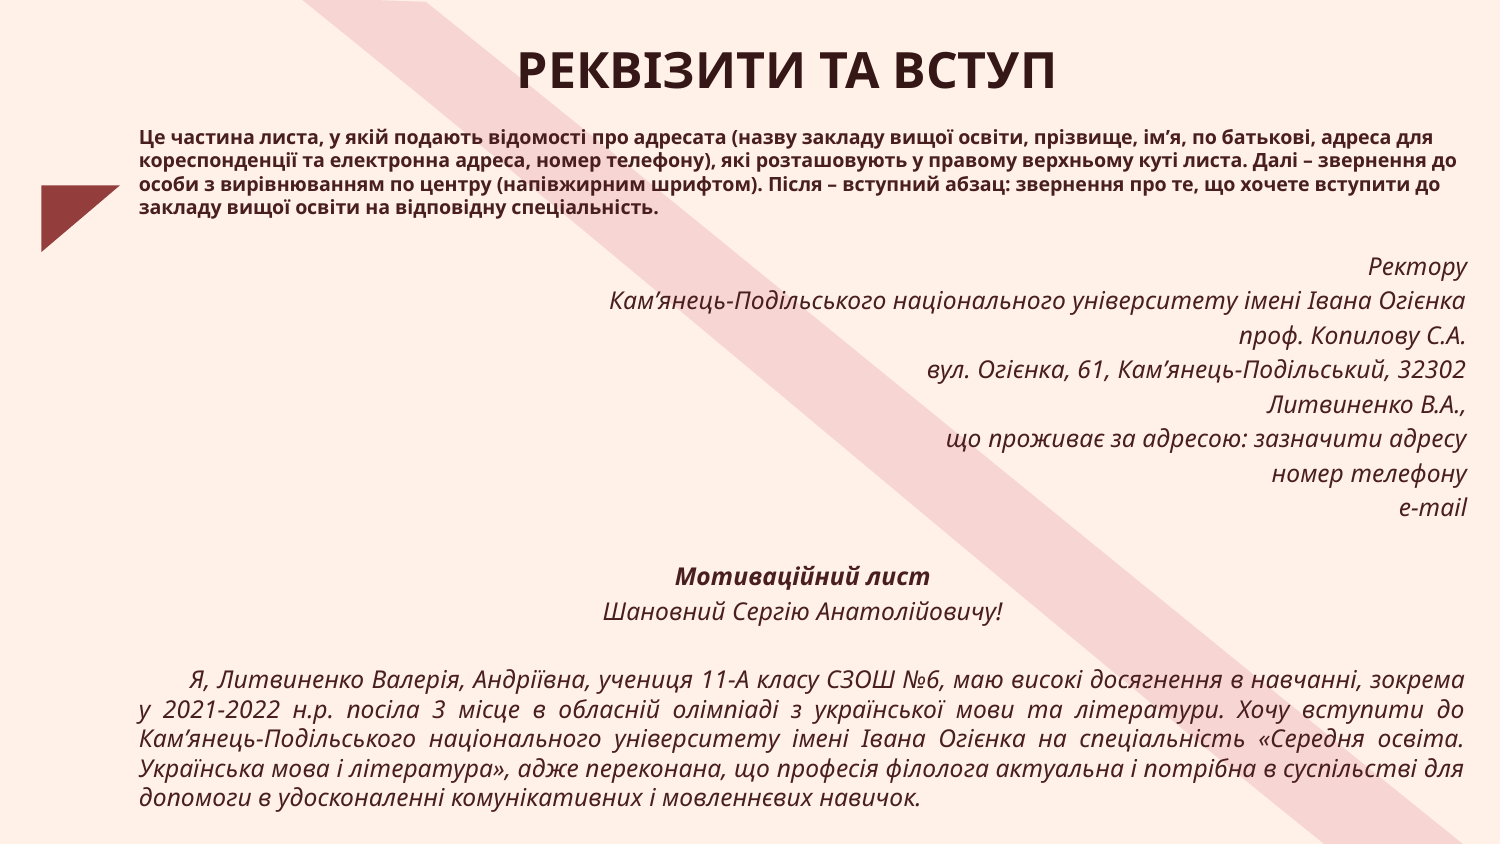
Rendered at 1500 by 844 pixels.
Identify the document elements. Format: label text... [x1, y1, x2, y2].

title РЕКВІЗИТИ ТА ВСТУП [501, 20, 1177, 117]
list Це частина листа, у якій подають відомості про адресата (назву закладу вищої освіти, прізвище, ім’я, по батькові, адреса для кореспонденції та електронна адреса, номер телефону), які розташовують у правому верхньому куті листа. Далі – звернення до особи з вирівнюванням по центру (напівжирним шрифтом). Після – вступний абзац: звернення про те, що хочете вступити до закладу вищої освіти на відповідну спеціальність. Ректору Кам’янець-Подільського національного університету імені Івана Огієнка проф. Копилову С.А. вул. Огієнка, 61, Кам’янець-Подільський, 32302 Литвиненко В.А., що проживає за адресою: зазначити адресу номер телефону e-mail Мотиваційний лист Шановний Сергію Анатолійовичу! Я, Литвиненко Валерія, Андріївна, учениця 11-А класу СЗОШ №6, маю високі досягнення в навчанні, зокрема у 2021-2022 н.р. посіла 3 місце в обласній олімпіаді з української мови та літератури. Хочу вступити до Кам’янець-Подільського національного університету імені Івана Огієнка на спеціальність «Середня освіта. Українська мова і література», адже переконана, що професія філолога актуальна і потрібна в суспільстві для допомоги в удосконаленні комунікативних і мовленнєвих навичок. [123, 117, 1483, 824]
